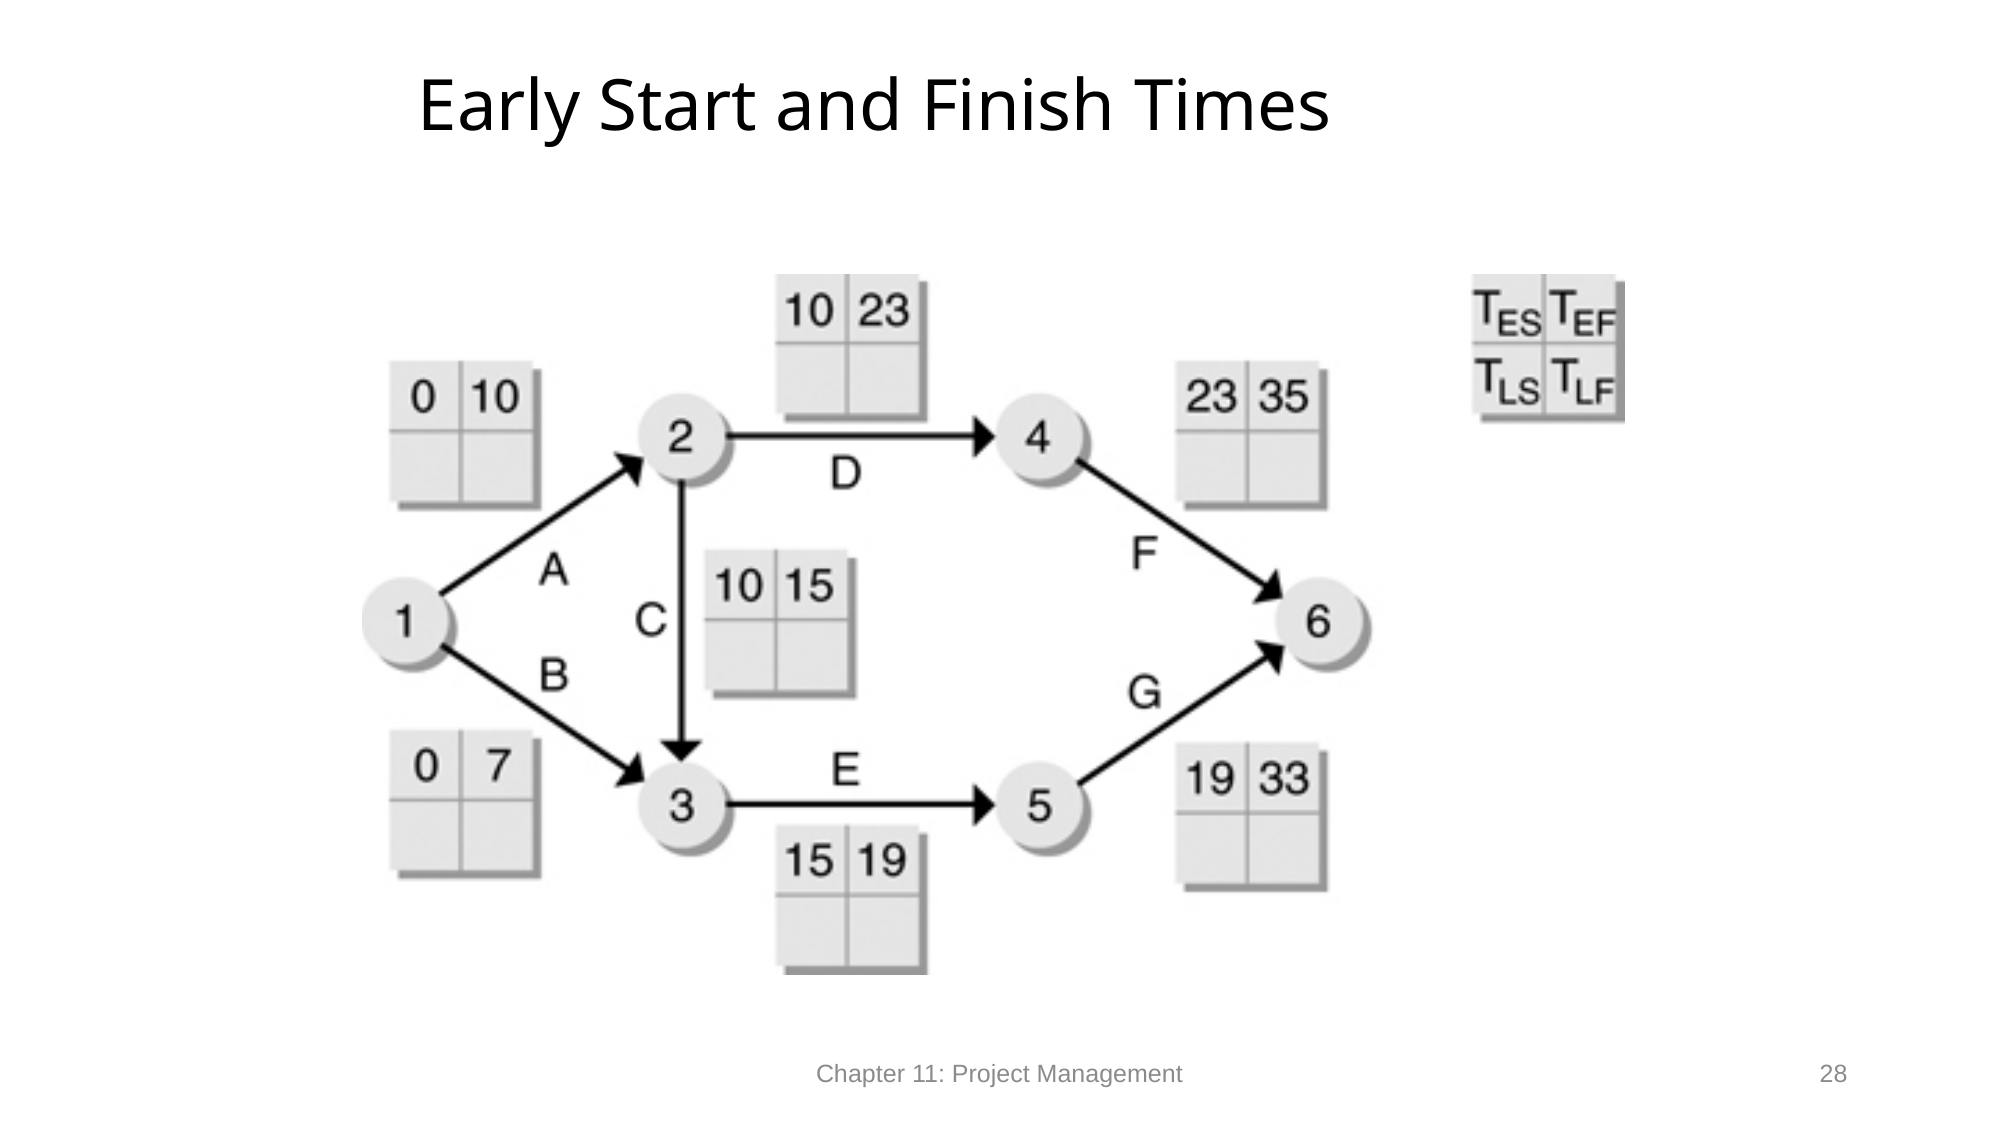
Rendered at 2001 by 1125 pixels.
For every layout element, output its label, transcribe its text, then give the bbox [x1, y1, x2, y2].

slide_number 28 [1412, 1042, 1863, 1103]
footer Chapter 11: Project Management [662, 1042, 1338, 1103]
title Early Start and Finish Times [402, 15, 1578, 200]
picture [362, 274, 1625, 975]
